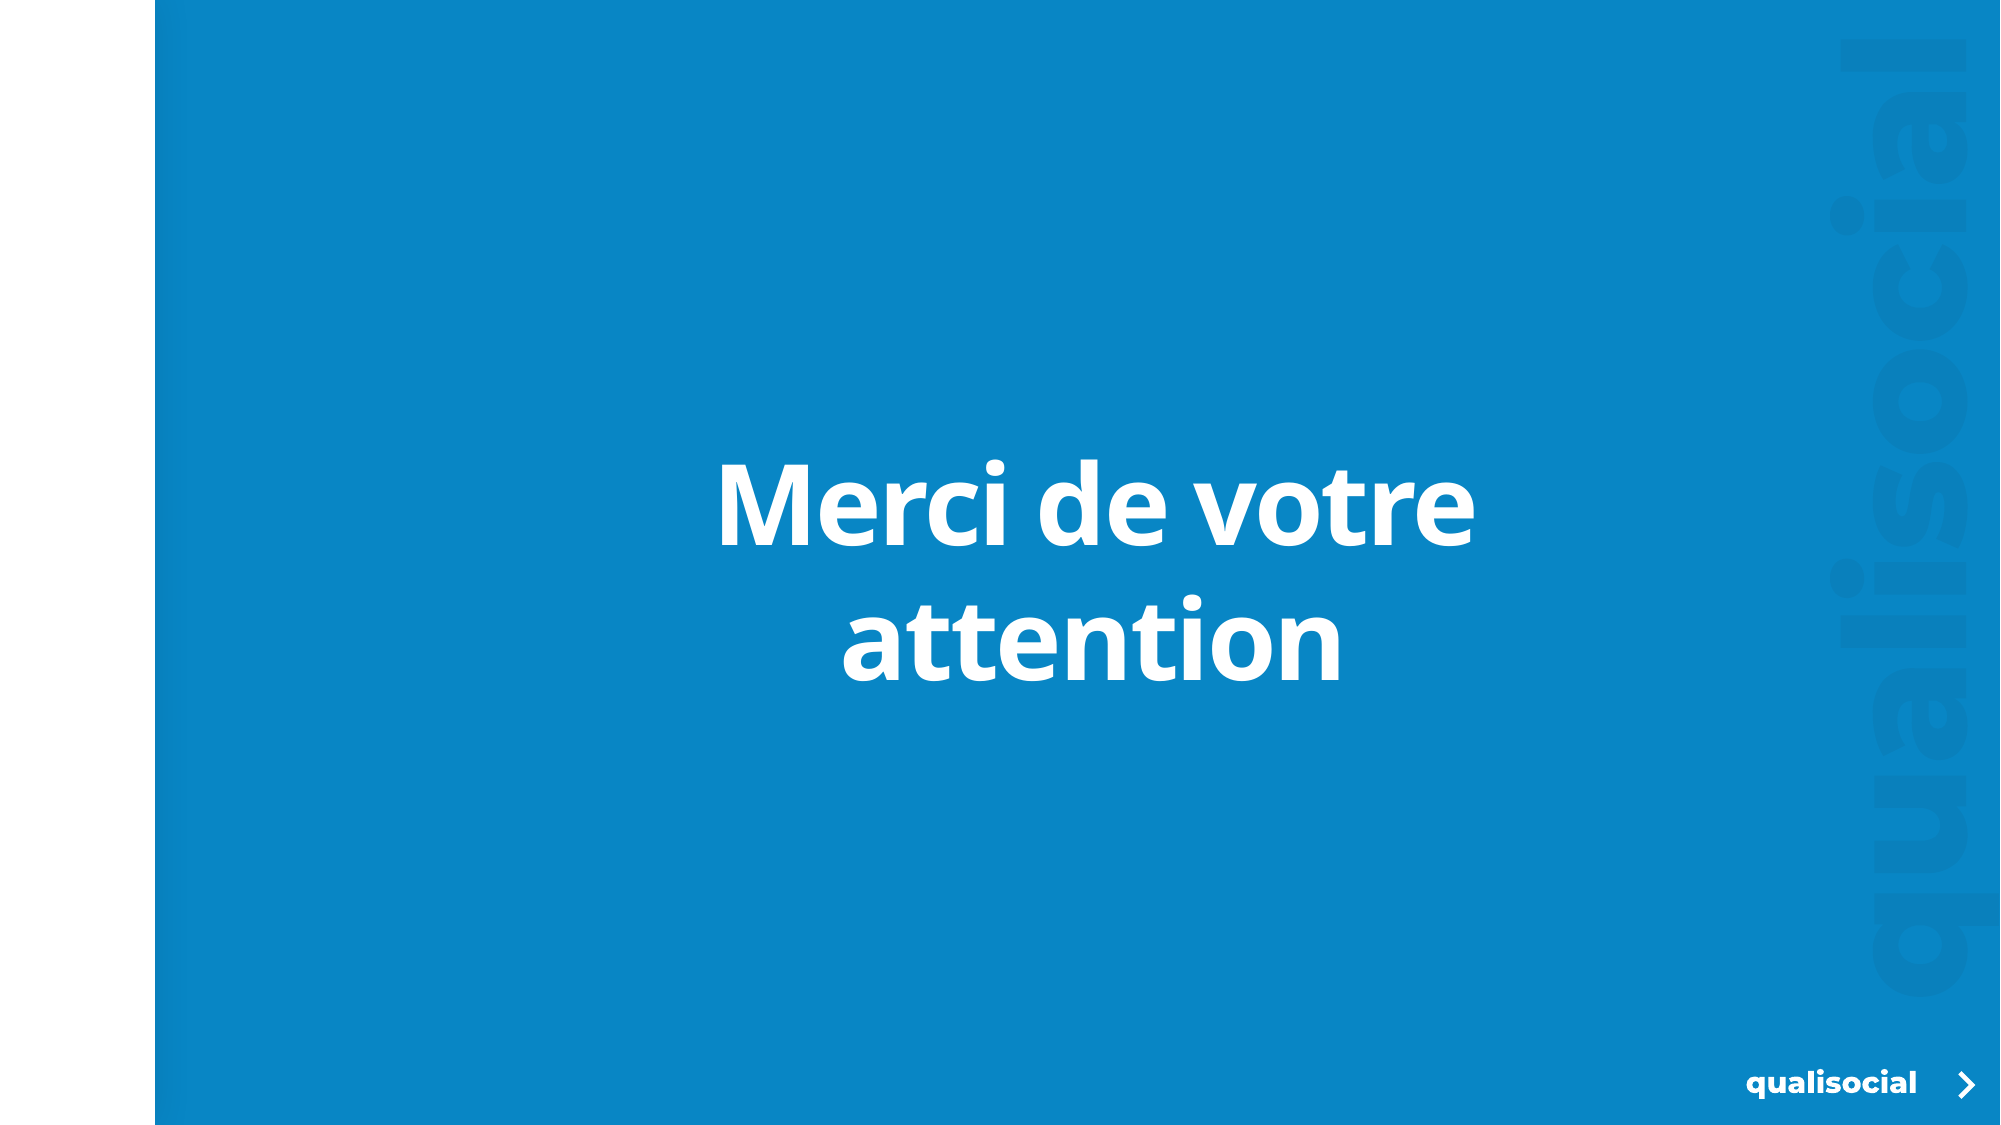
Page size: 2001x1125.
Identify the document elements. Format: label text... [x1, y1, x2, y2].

list Merci de votre attention [502, 425, 1686, 711]
